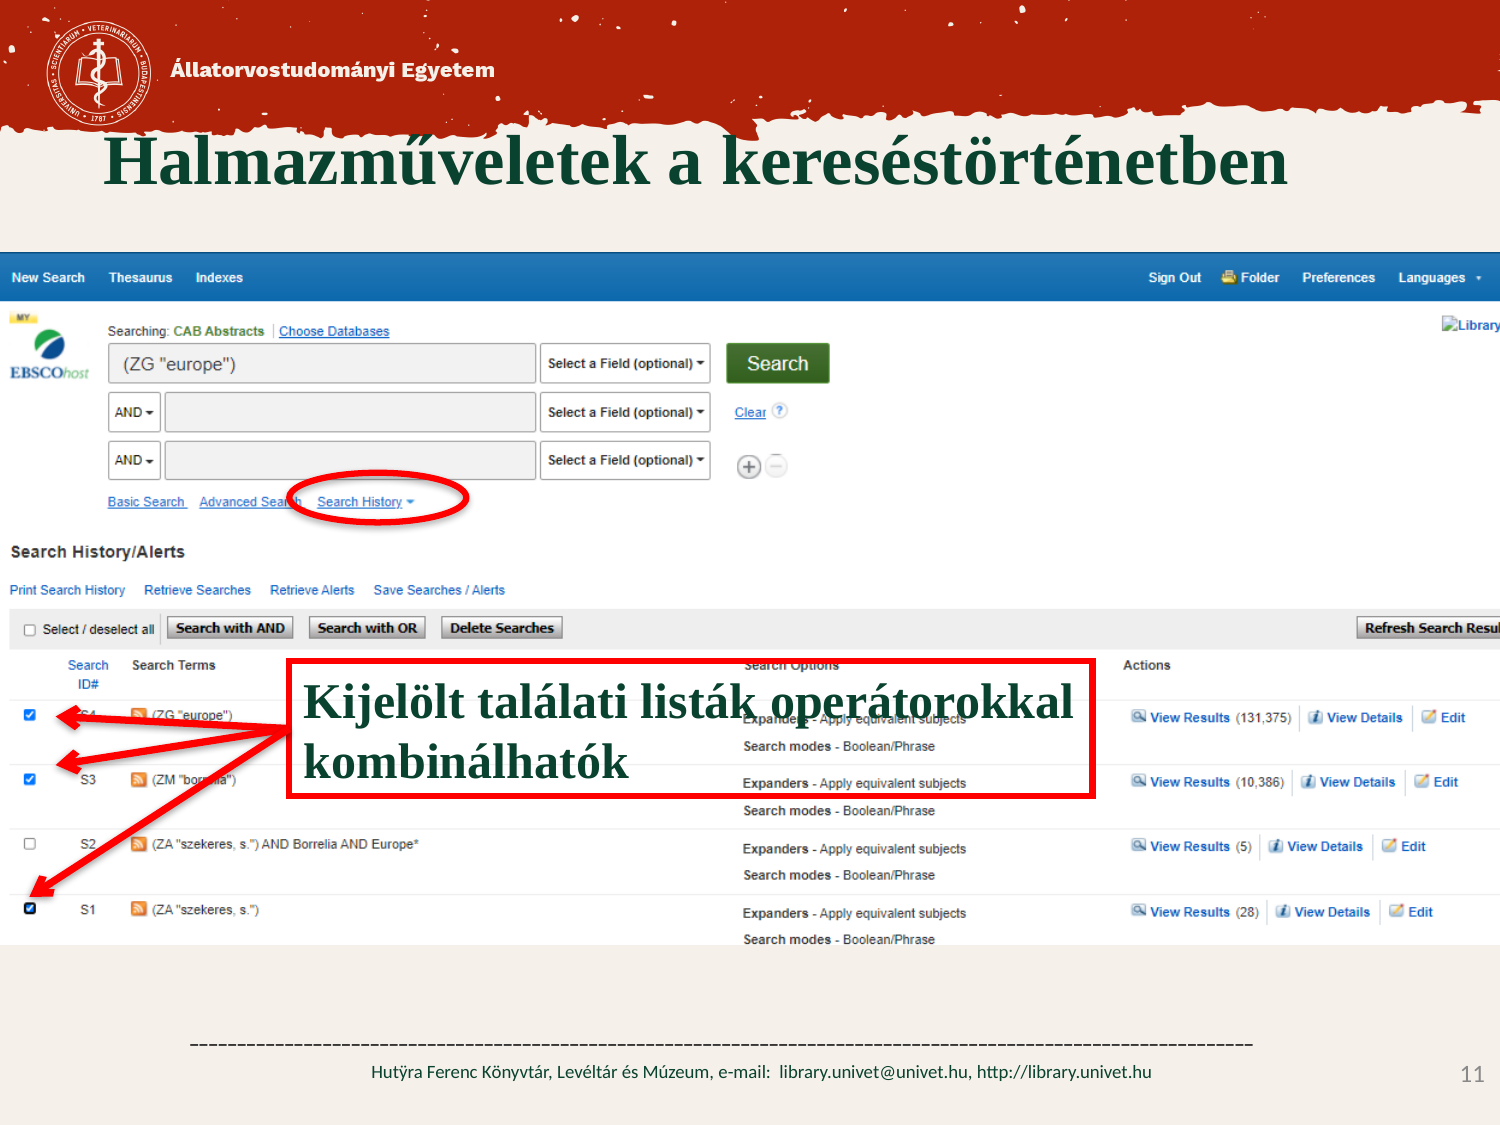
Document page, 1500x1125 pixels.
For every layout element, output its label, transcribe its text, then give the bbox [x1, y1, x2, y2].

picture [0, 0, 1500, 1125]
text_box –––––––––––––––––––––––––––––––––––––––––––––––––––––––––––––––––––––––––––––––––––––––––––––––––––––––––––––––– [174, 1022, 1463, 1063]
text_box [55, 716, 290, 727]
title Halmazműveletek a kereséstörténetben [88, 87, 1500, 225]
text_box Hutÿra Ferenc Könyvtár, Levéltár és Múzeum, e-mail: library.univet@univet.hu, http://library.univet.hu [211, 1031, 1312, 1111]
slide_number 11 [1312, 1042, 1500, 1103]
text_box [29, 729, 290, 898]
